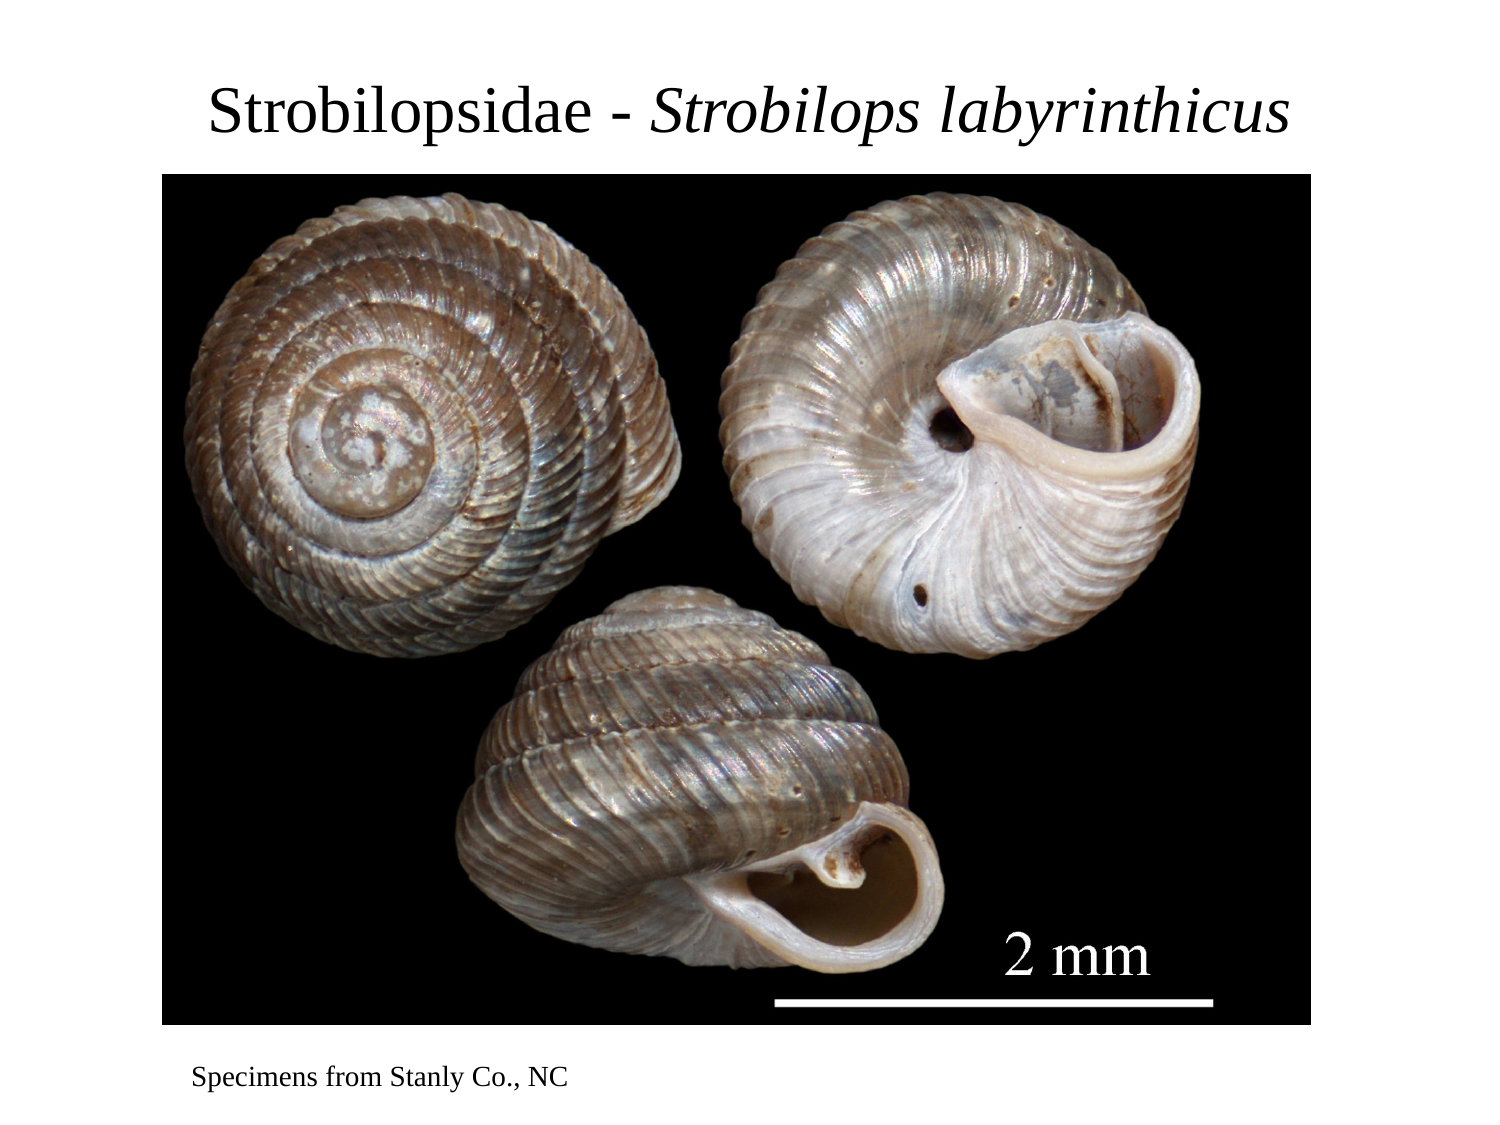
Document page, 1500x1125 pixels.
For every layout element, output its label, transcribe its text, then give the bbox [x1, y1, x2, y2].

picture [162, 174, 1311, 1026]
title Strobilopsidae - Strobilops labyrinthicus [75, 12, 1425, 200]
text_box Specimens from Stanly Co., NC [176, 1049, 584, 1100]
